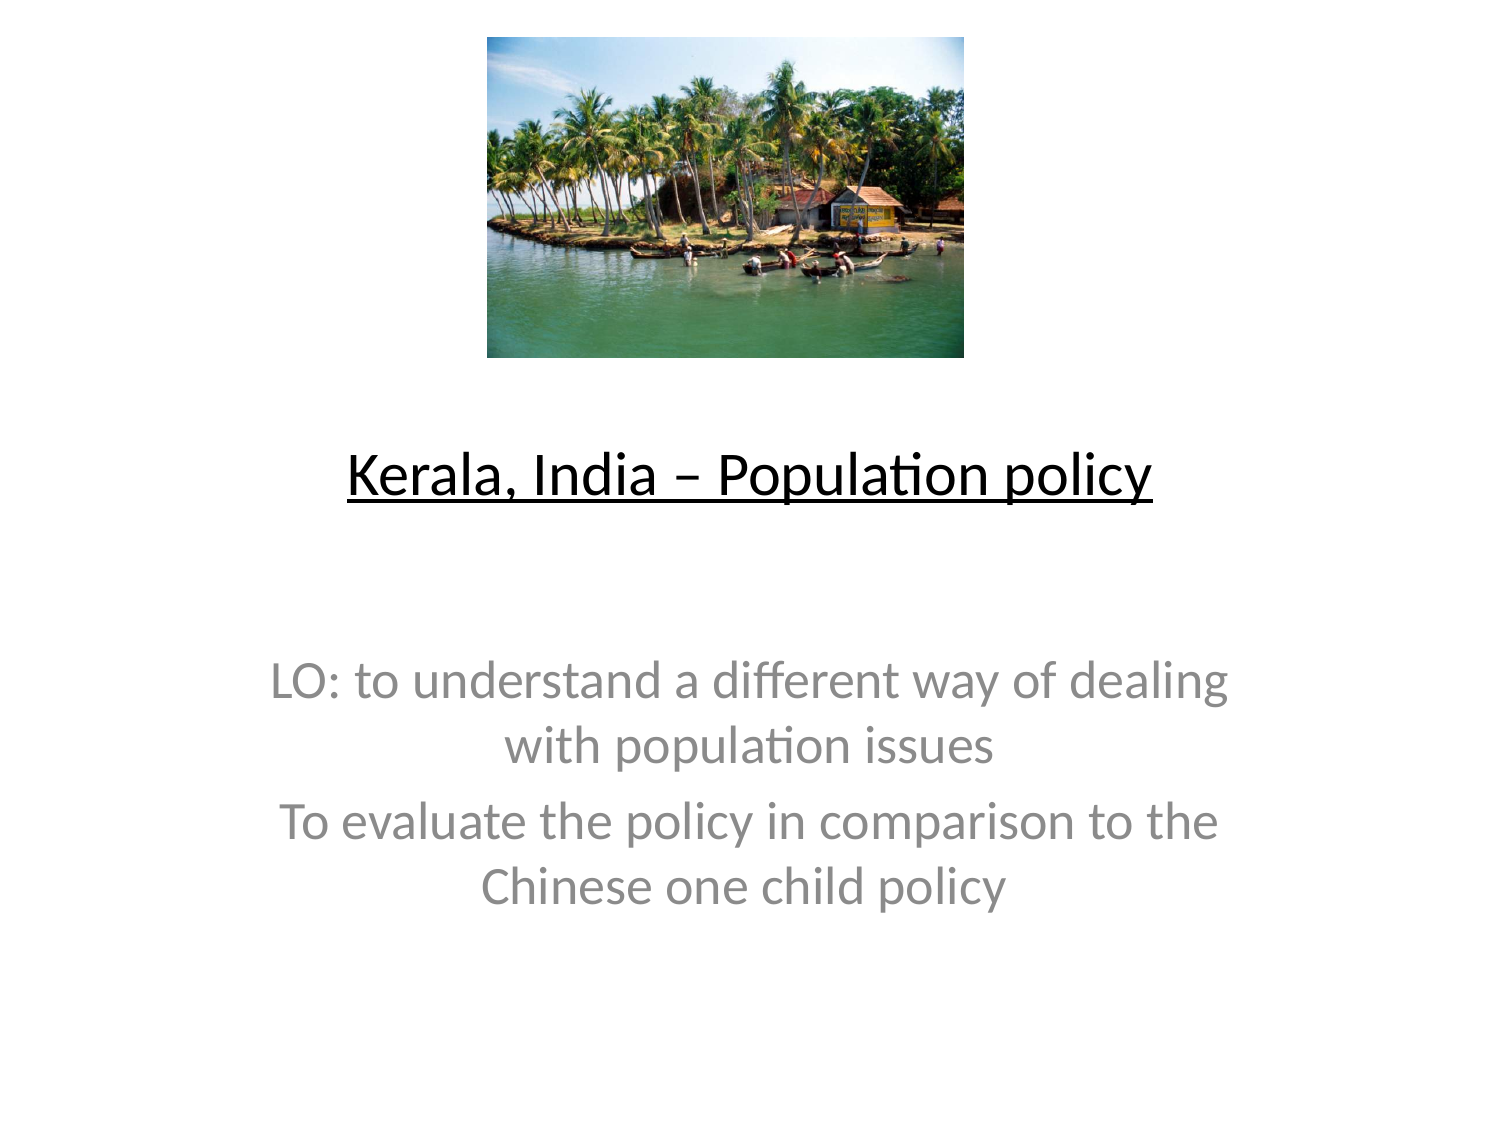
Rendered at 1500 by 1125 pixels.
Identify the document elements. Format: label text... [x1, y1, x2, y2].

picture [487, 37, 964, 358]
subtitle LO: to understand a different way of dealing with population issues To evaluate the policy in comparison to the Chinese one child policy [225, 637, 1275, 925]
title Kerala, India – Population policy [112, 349, 1388, 591]
